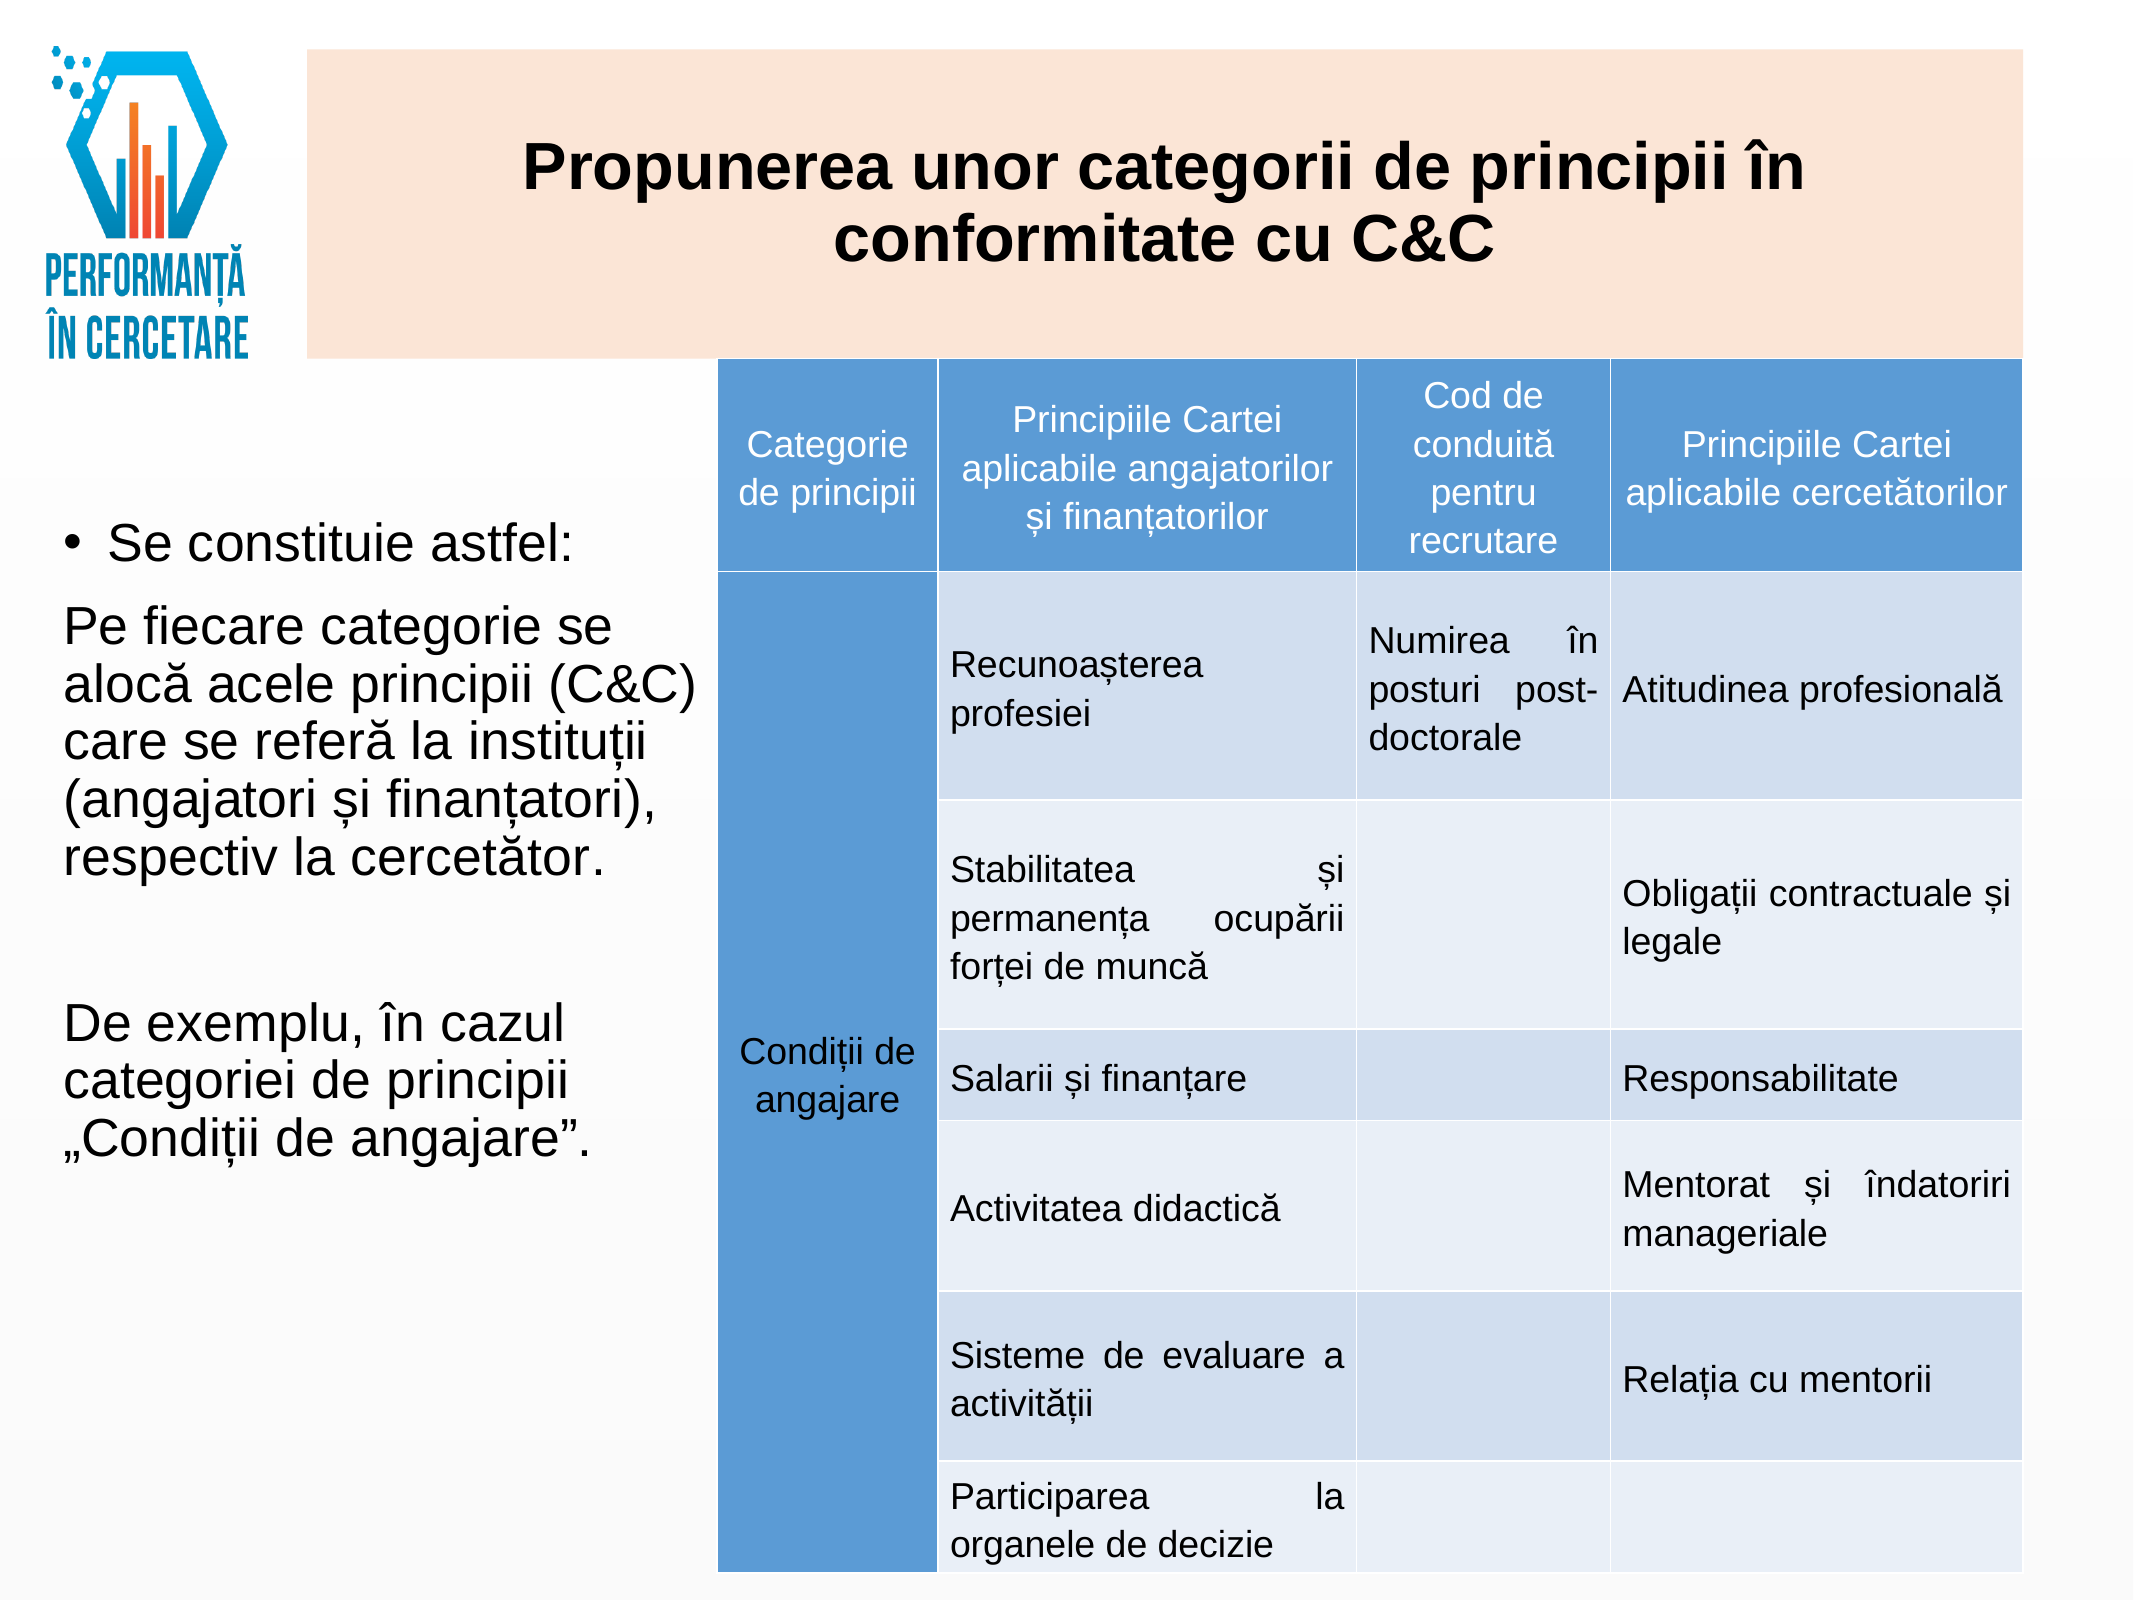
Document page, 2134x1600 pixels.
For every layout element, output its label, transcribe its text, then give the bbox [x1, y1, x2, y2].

picture [240, 323, 248, 352]
table_cell Atitudinea profesională [1611, 572, 2022, 799]
picture [130, 342, 134, 359]
table_cell Mentorat și îndatoriri manageriale [1611, 1121, 2022, 1290]
table_header Principiile Cartei aplicabile angajatorilor și finanțatorilor [939, 359, 1356, 571]
picture [45, 45, 248, 359]
table_cell Condiții de angajare [718, 572, 937, 1572]
table_header Principiile Cartei aplicabile cercetătorilor [1611, 359, 2022, 571]
table_cell Recunoașterea profesiei [939, 572, 1356, 799]
list Se constituie astfel: Pe fiecare categorie se alocă acele principii (C&C) care se referă la instituții (angajatori și finanțatori), respectiv la cercetător. De exemplu, în cazul categoriei de principii „Condiții de angajare”. [45, 506, 716, 1229]
table_cell Numirea în posturi post-doctorale [1357, 572, 1610, 799]
table_cell Relația cu mentorii [1611, 1292, 2022, 1460]
table_cell [1357, 1121, 1610, 1290]
picture [199, 352, 206, 359]
table_cell Stabilitatea și permanența ocupării forței de muncă [939, 801, 1356, 1028]
title Propunerea unor categorii de principii în conformitate cu C&C [307, 49, 2024, 359]
table_cell Obligații contractuale și legale [1611, 801, 2022, 1028]
picture [220, 323, 225, 335]
table_cell [1357, 1030, 1610, 1120]
table_cell [1357, 1462, 1610, 1572]
picture [220, 342, 225, 359]
table_cell Participarea la organele de decizie [939, 1462, 1356, 1572]
table_header Categorie de principii [718, 359, 937, 571]
table_cell Sisteme de evaluare a activității [939, 1292, 1356, 1460]
table_cell Activitatea didactică [939, 1121, 1356, 1290]
table_cell Salarii și finanțare [939, 1030, 1356, 1120]
table_cell [1611, 1462, 2022, 1572]
table_cell [1357, 801, 1610, 1028]
table_cell [1357, 1292, 1610, 1460]
table_cell Responsabilitate [1611, 1030, 2022, 1120]
picture [64, 338, 69, 359]
table_header Cod de conduită pentru recrutare [1357, 359, 1610, 571]
